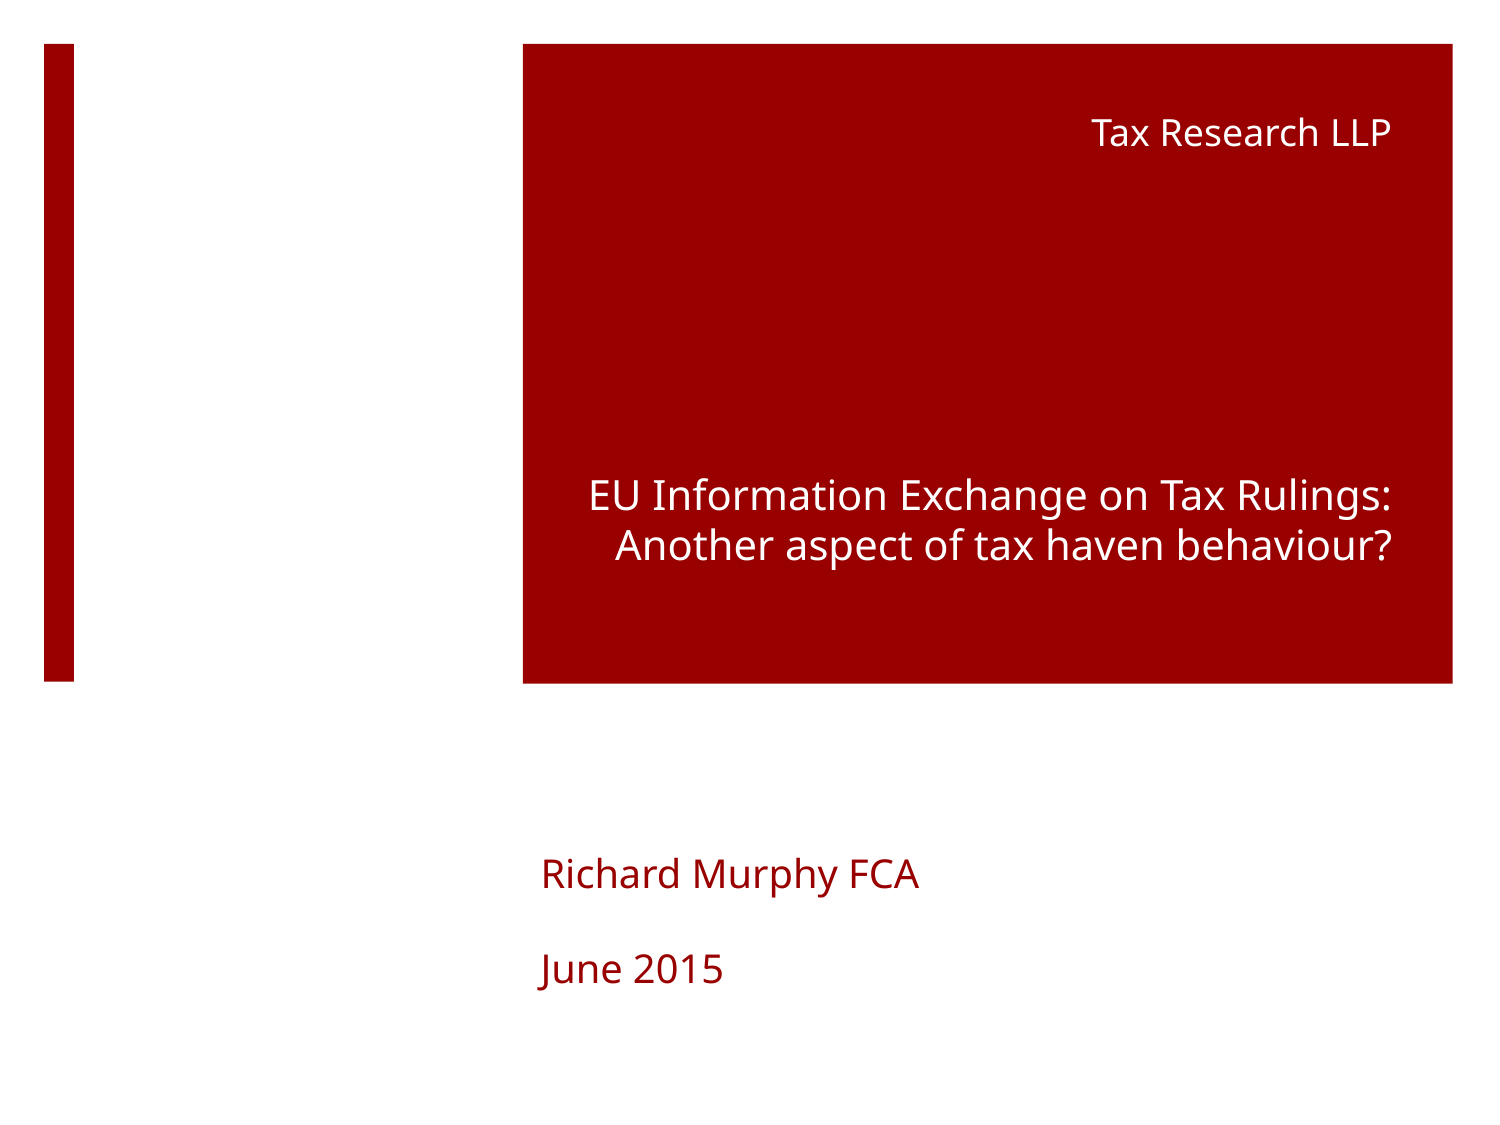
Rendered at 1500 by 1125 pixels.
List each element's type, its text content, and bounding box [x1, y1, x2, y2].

text_box Tax Research LLP EU Information Exchange on Tax Rulings: Another aspect of tax haven behaviour? [525, 101, 1408, 577]
title Richard Murphy FCA June 2015 [525, 739, 1422, 1000]
